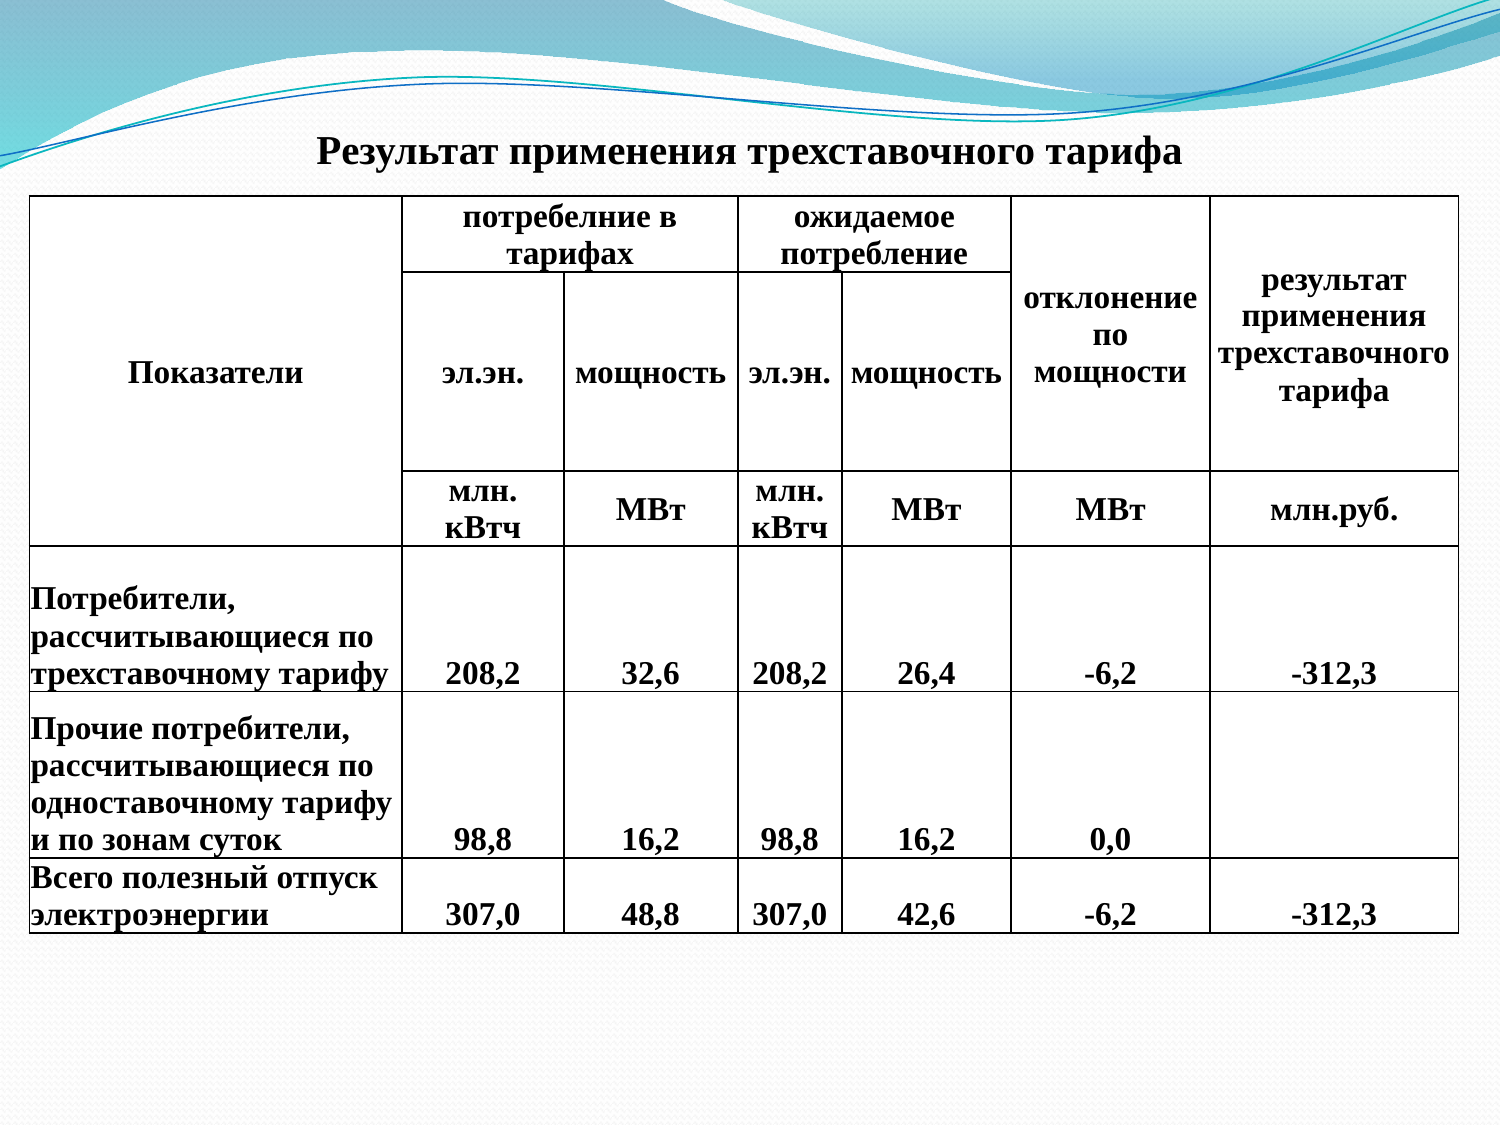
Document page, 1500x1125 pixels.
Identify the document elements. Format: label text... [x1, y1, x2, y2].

table_cell 208,2 [739, 547, 841, 691]
table_cell 98,8 [739, 692, 841, 857]
table_cell 307,0 [739, 859, 841, 932]
table_header ожидаемое потребление [739, 197, 1010, 271]
table_cell 48,8 [565, 859, 737, 932]
table_cell 26,4 [843, 547, 1010, 691]
table_cell 0,0 [1012, 692, 1209, 857]
table_cell МВт [565, 472, 737, 545]
table_cell 16,2 [843, 692, 1010, 857]
table_cell млн. кВтч [739, 472, 841, 545]
table_cell -6,2 [1012, 859, 1209, 932]
table_cell 42,6 [843, 859, 1010, 932]
table_cell -6,2 [1012, 547, 1209, 691]
table_header отклонение по мощности [1012, 197, 1209, 470]
table_cell Всего полезный отпуск электроэнергии [30, 859, 401, 932]
table_header потребелние в тарифах [403, 197, 737, 271]
table_header Показатели [30, 197, 401, 545]
table_cell Прочие потребители, рассчитывающиеся по одноставочному тарифу и по зонам суток [30, 692, 401, 857]
title Результат применения трехставочного тарифа [75, 115, 1425, 173]
table_cell -312,3 [1211, 859, 1458, 932]
table_cell млн. кВтч [403, 472, 563, 545]
table_cell млн.руб. [1211, 472, 1458, 545]
table_cell 16,2 [565, 692, 737, 857]
table_cell -312,3 [1211, 547, 1458, 691]
table_cell эл.эн. [739, 273, 841, 470]
table_header результат применения трехставочного тарифа [1211, 197, 1458, 470]
table_cell МВт [1012, 472, 1209, 545]
table_cell мощность [565, 273, 737, 470]
table_cell мощность [843, 273, 1010, 470]
table_cell [1211, 692, 1458, 857]
table_cell 98,8 [403, 692, 563, 857]
table_cell Потребители, рассчитывающиеся по трехставочному тарифу [30, 547, 401, 691]
table_cell 32,6 [565, 547, 737, 691]
table_cell 208,2 [403, 547, 563, 691]
table_cell МВт [843, 472, 1010, 545]
table_cell эл.эн. [403, 273, 563, 470]
table_cell 307,0 [403, 859, 563, 932]
